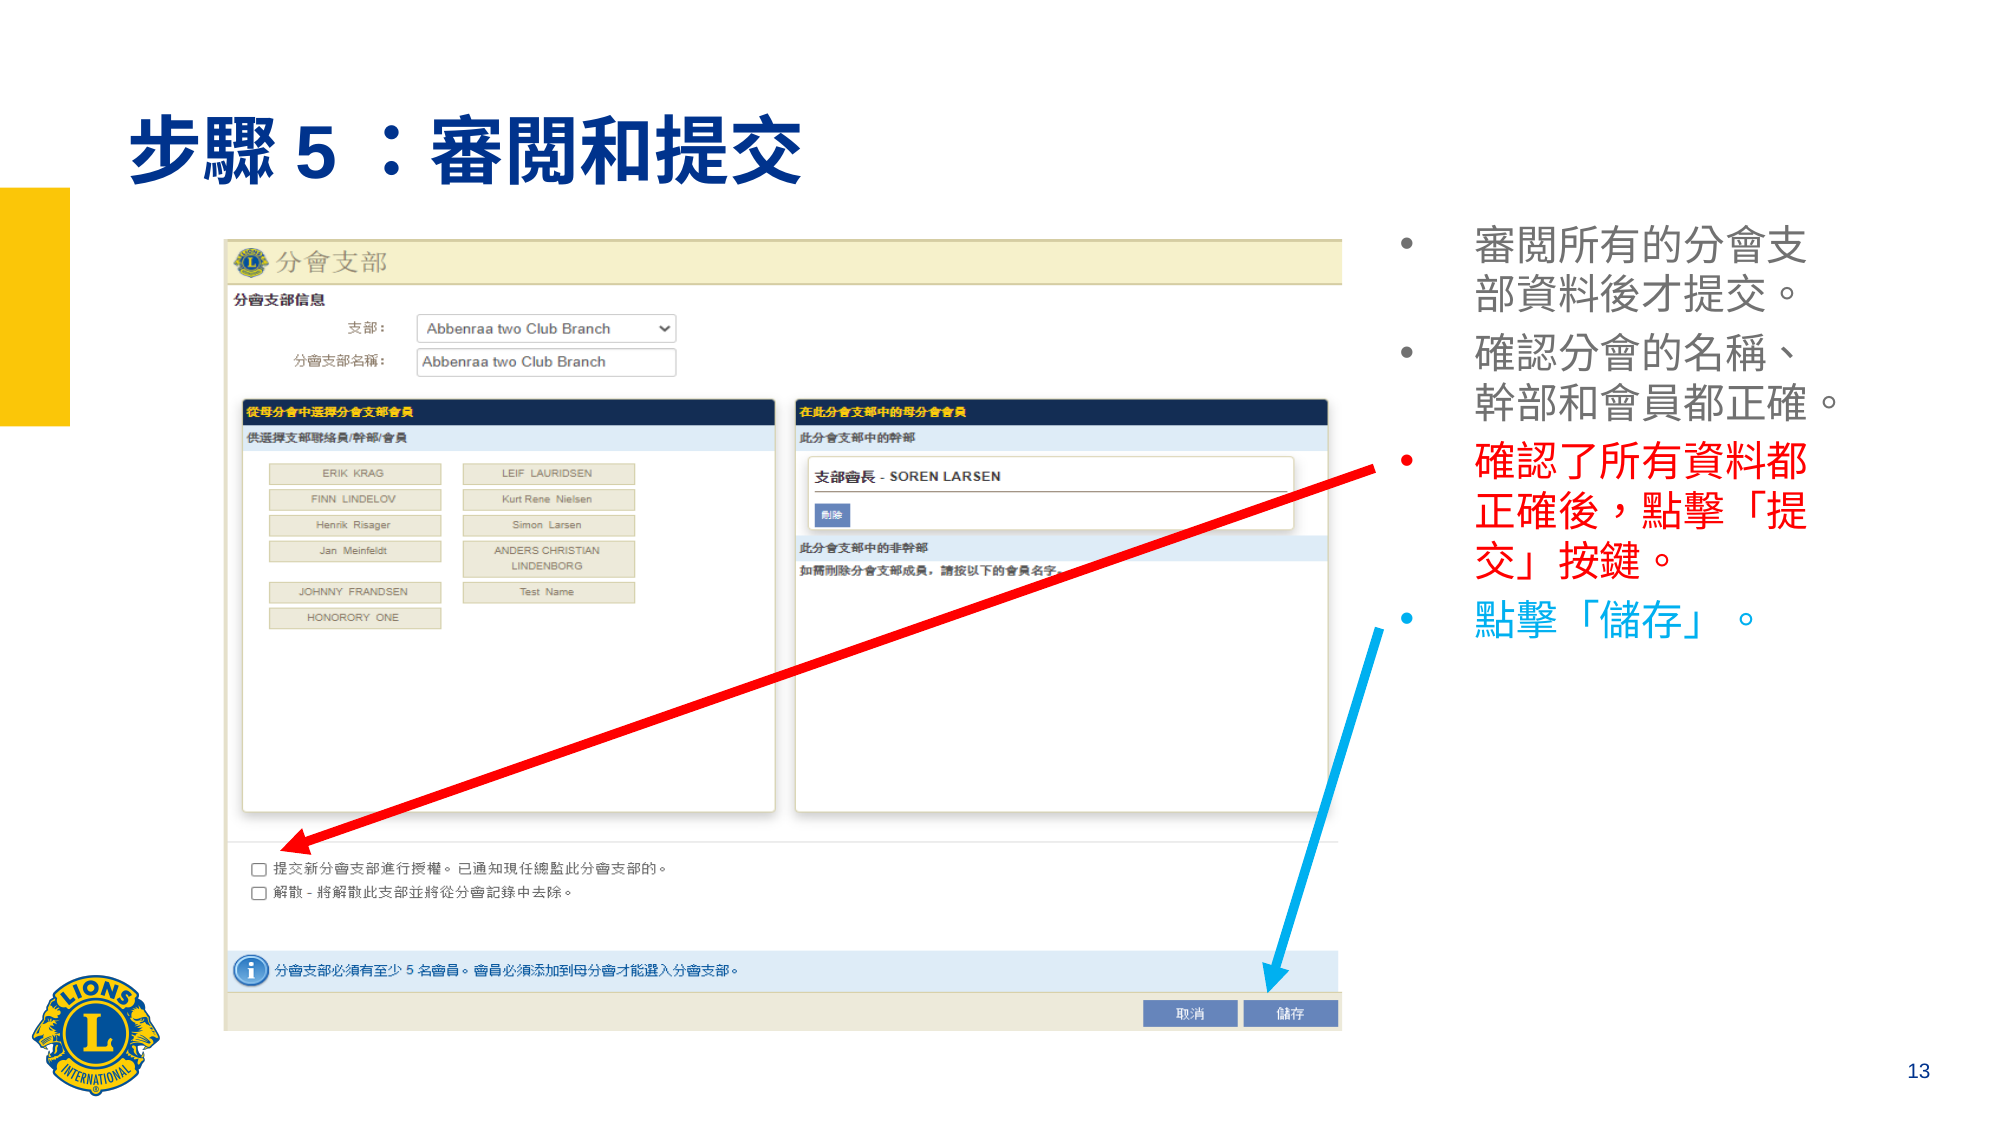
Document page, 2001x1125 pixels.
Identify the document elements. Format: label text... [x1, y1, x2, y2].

text_box 審閲所有的分會支部資料後才提交。 確認分會的名稱、幹部和會員都正確。 確認了所有資料都正確後，點擊「提交」按鍵。 點擊「儲存」。 [1384, 210, 1843, 1040]
picture [24, 964, 162, 1102]
text_box [0, 187, 70, 427]
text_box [280, 468, 1375, 851]
text_box 步驟5：審閲和提交 [112, 85, 1893, 211]
text_box 13 [1892, 1049, 2000, 1125]
picture [223, 239, 1343, 1031]
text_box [1267, 628, 1380, 994]
